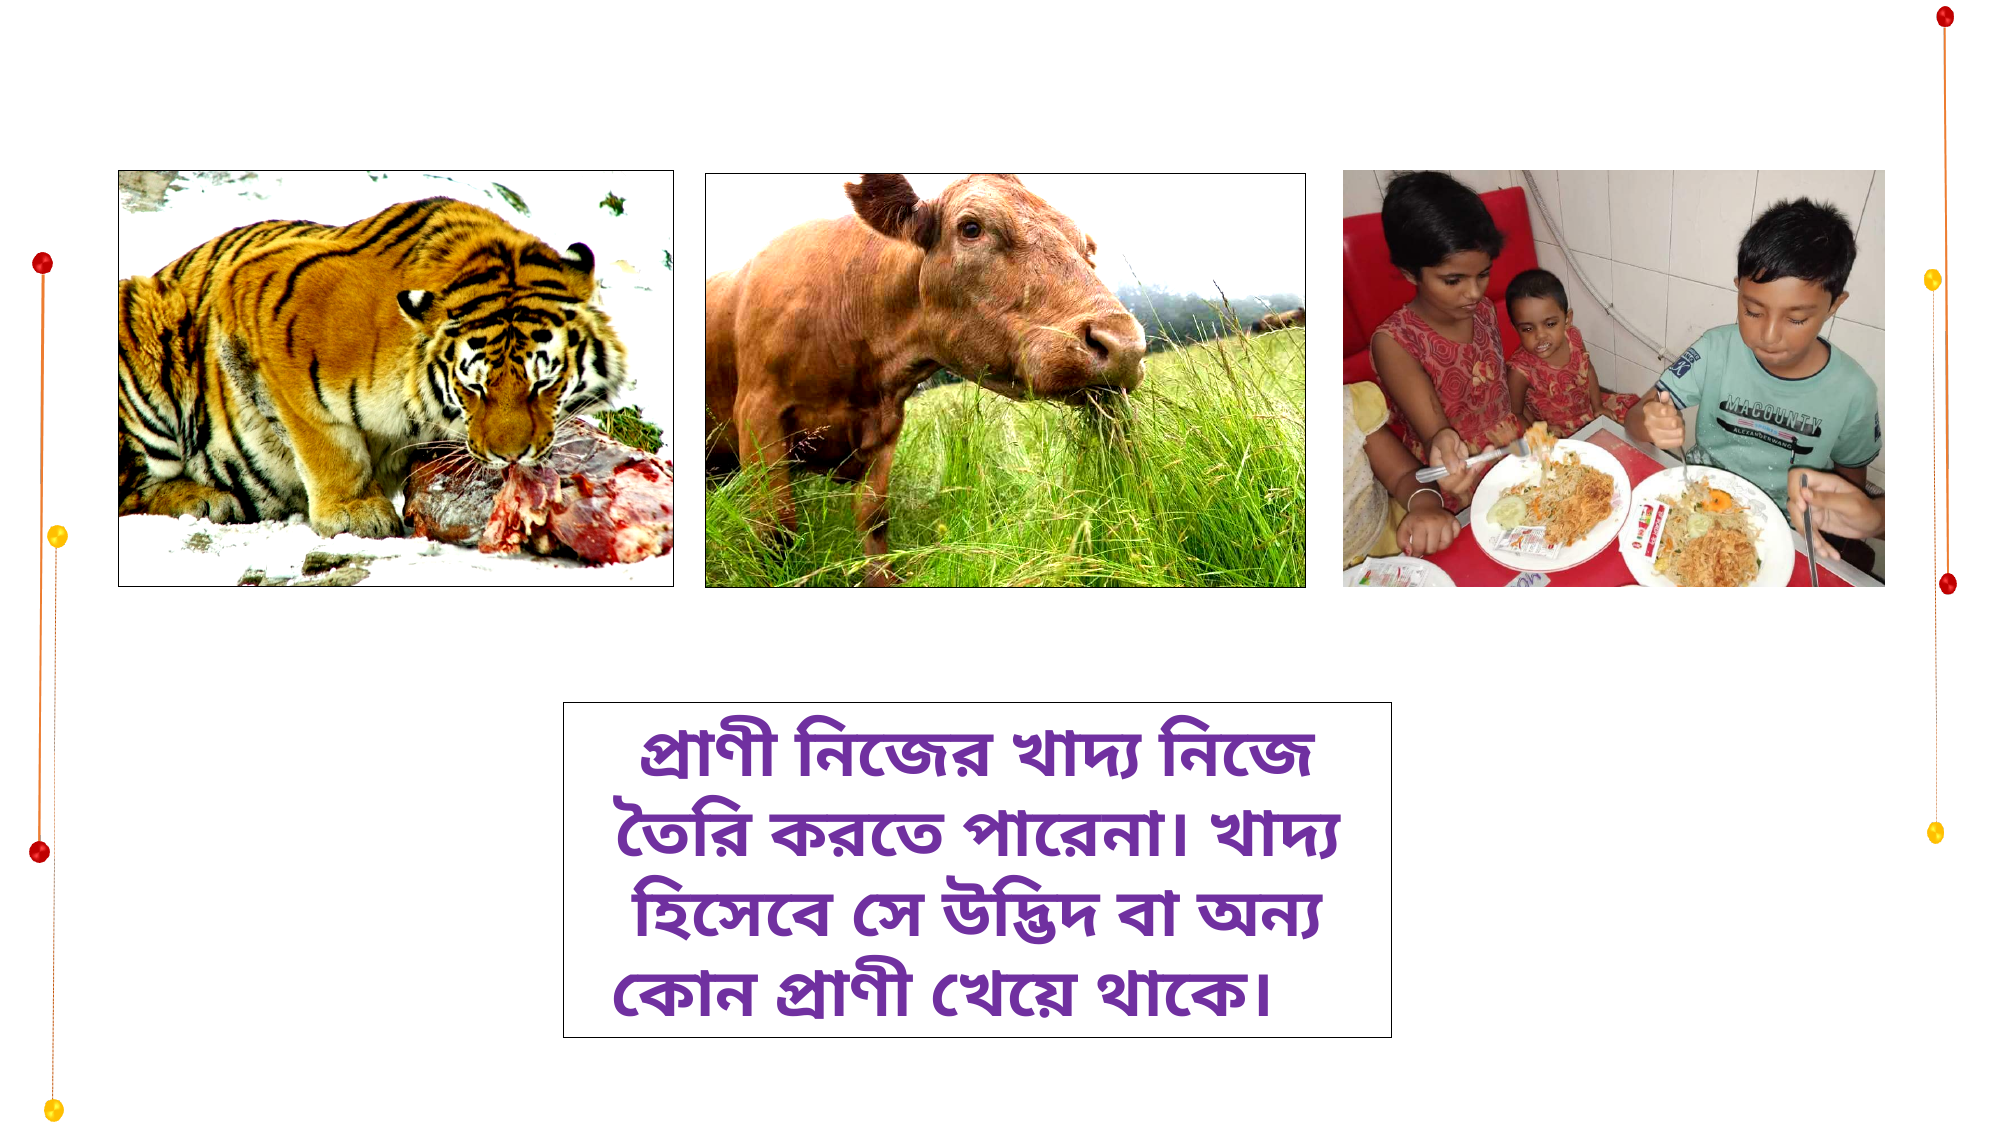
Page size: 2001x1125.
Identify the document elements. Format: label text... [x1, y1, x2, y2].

text_box প্রাণী নিজের খাদ্য নিজে তৈরি করতে পারেনা। খাদ্য হিসেবে সে উদ্ভিদ বা অন্য কোন প্রাণী খেয়ে থাকে। [563, 702, 1392, 1038]
picture [27, 250, 69, 1123]
picture [1922, 4, 1958, 845]
picture [1343, 170, 1886, 587]
picture [118, 170, 674, 587]
picture [705, 173, 1306, 588]
